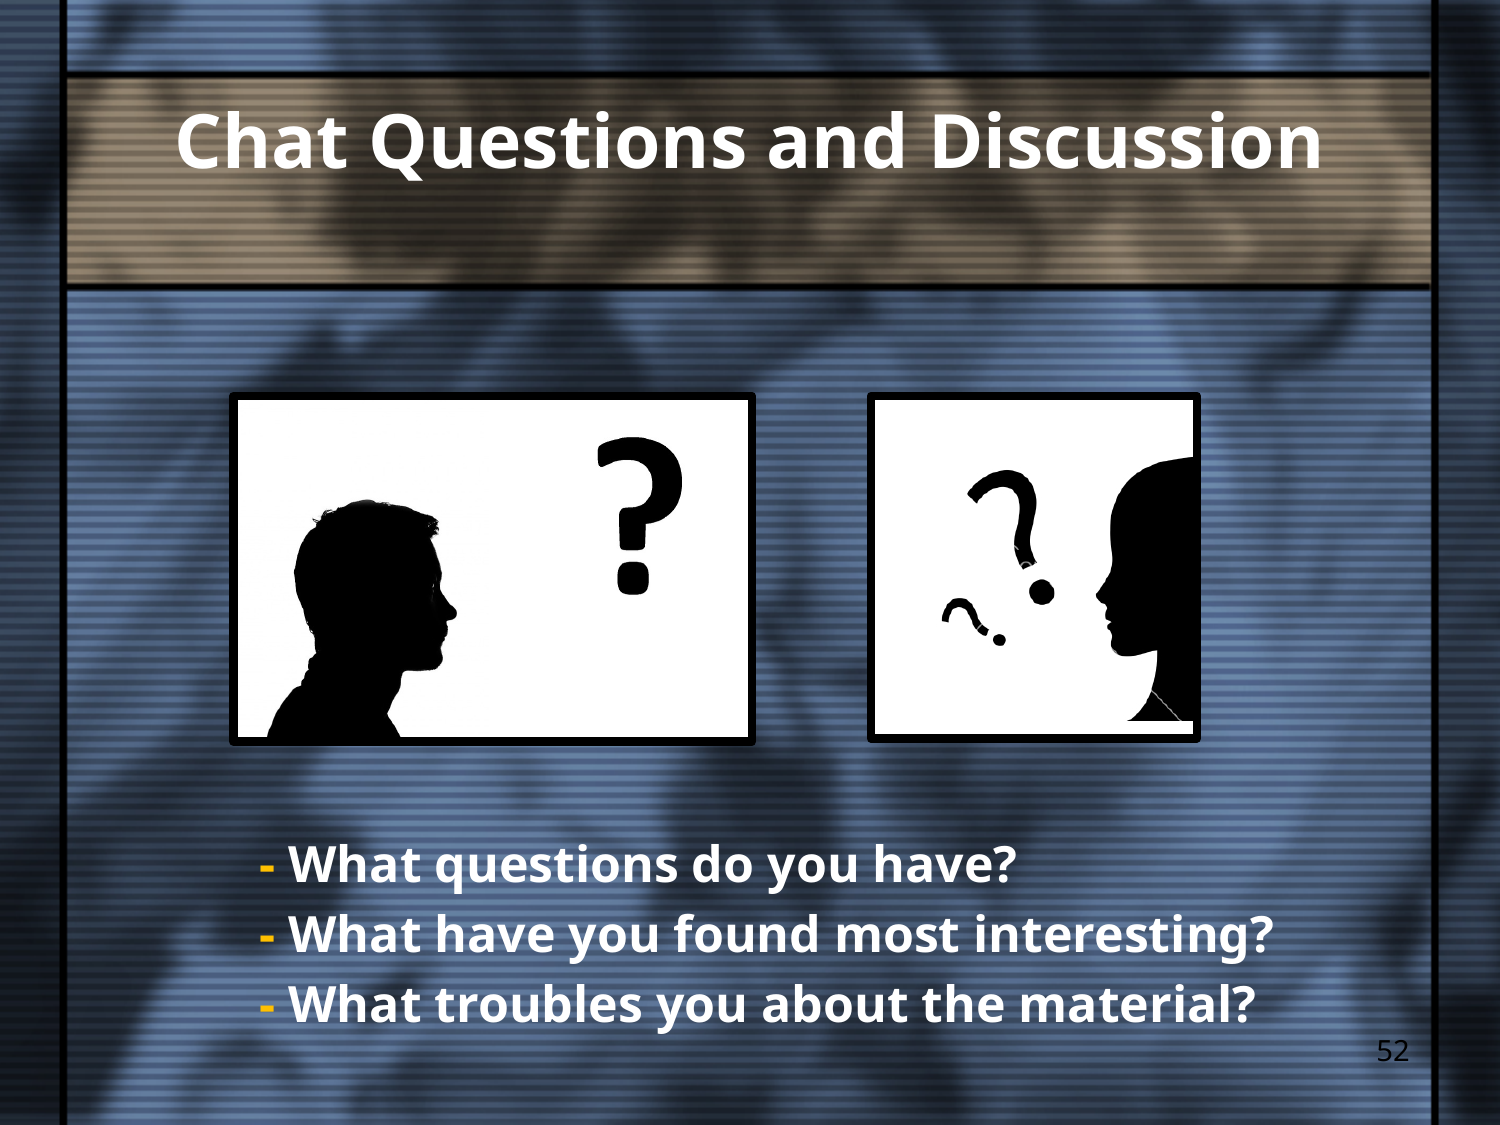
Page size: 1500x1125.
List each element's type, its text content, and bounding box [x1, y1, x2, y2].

slide_number 52 [1074, 1024, 1426, 1103]
title Chat Questions and Discussion [75, 45, 1425, 233]
text_box - What questions do you have? - What have you found most interesting? - What troubles you about the material? [245, 824, 1290, 1040]
picture [0, 0, 1500, 1125]
